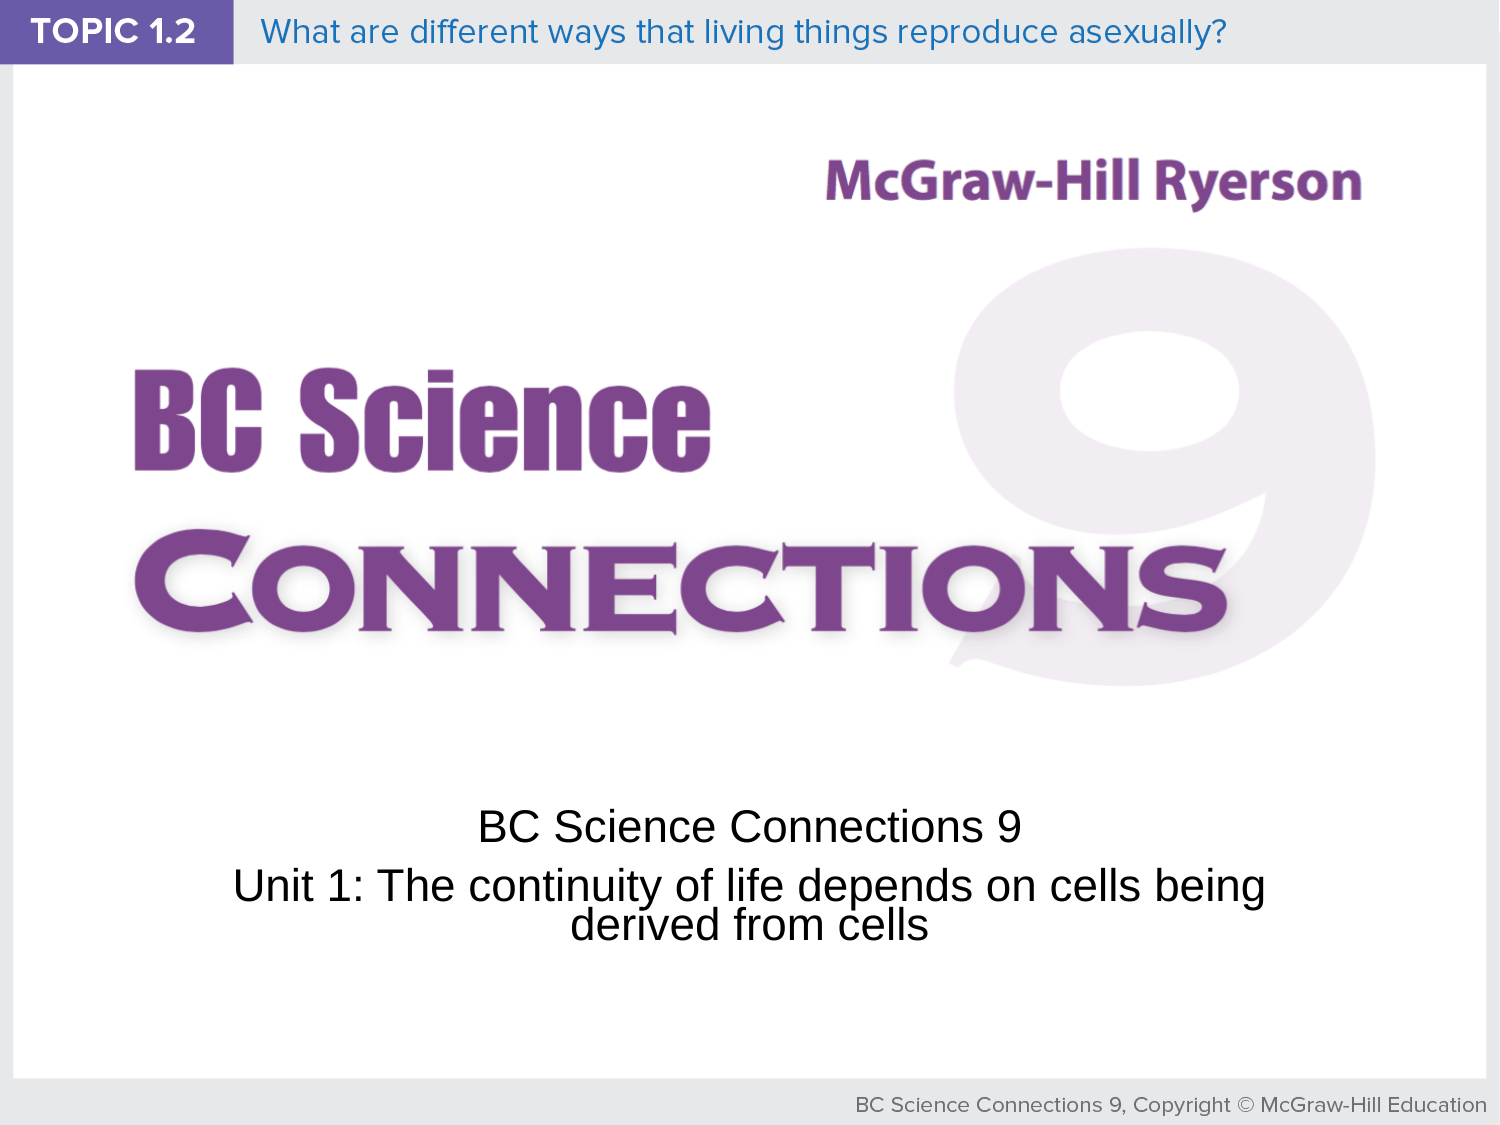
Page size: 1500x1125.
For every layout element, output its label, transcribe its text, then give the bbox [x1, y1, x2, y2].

picture [0, 0, 1500, 1125]
subtitle BC Science Connections 9 Unit 1: The continuity of life depends on cells being derived from cells [187, 804, 1313, 963]
